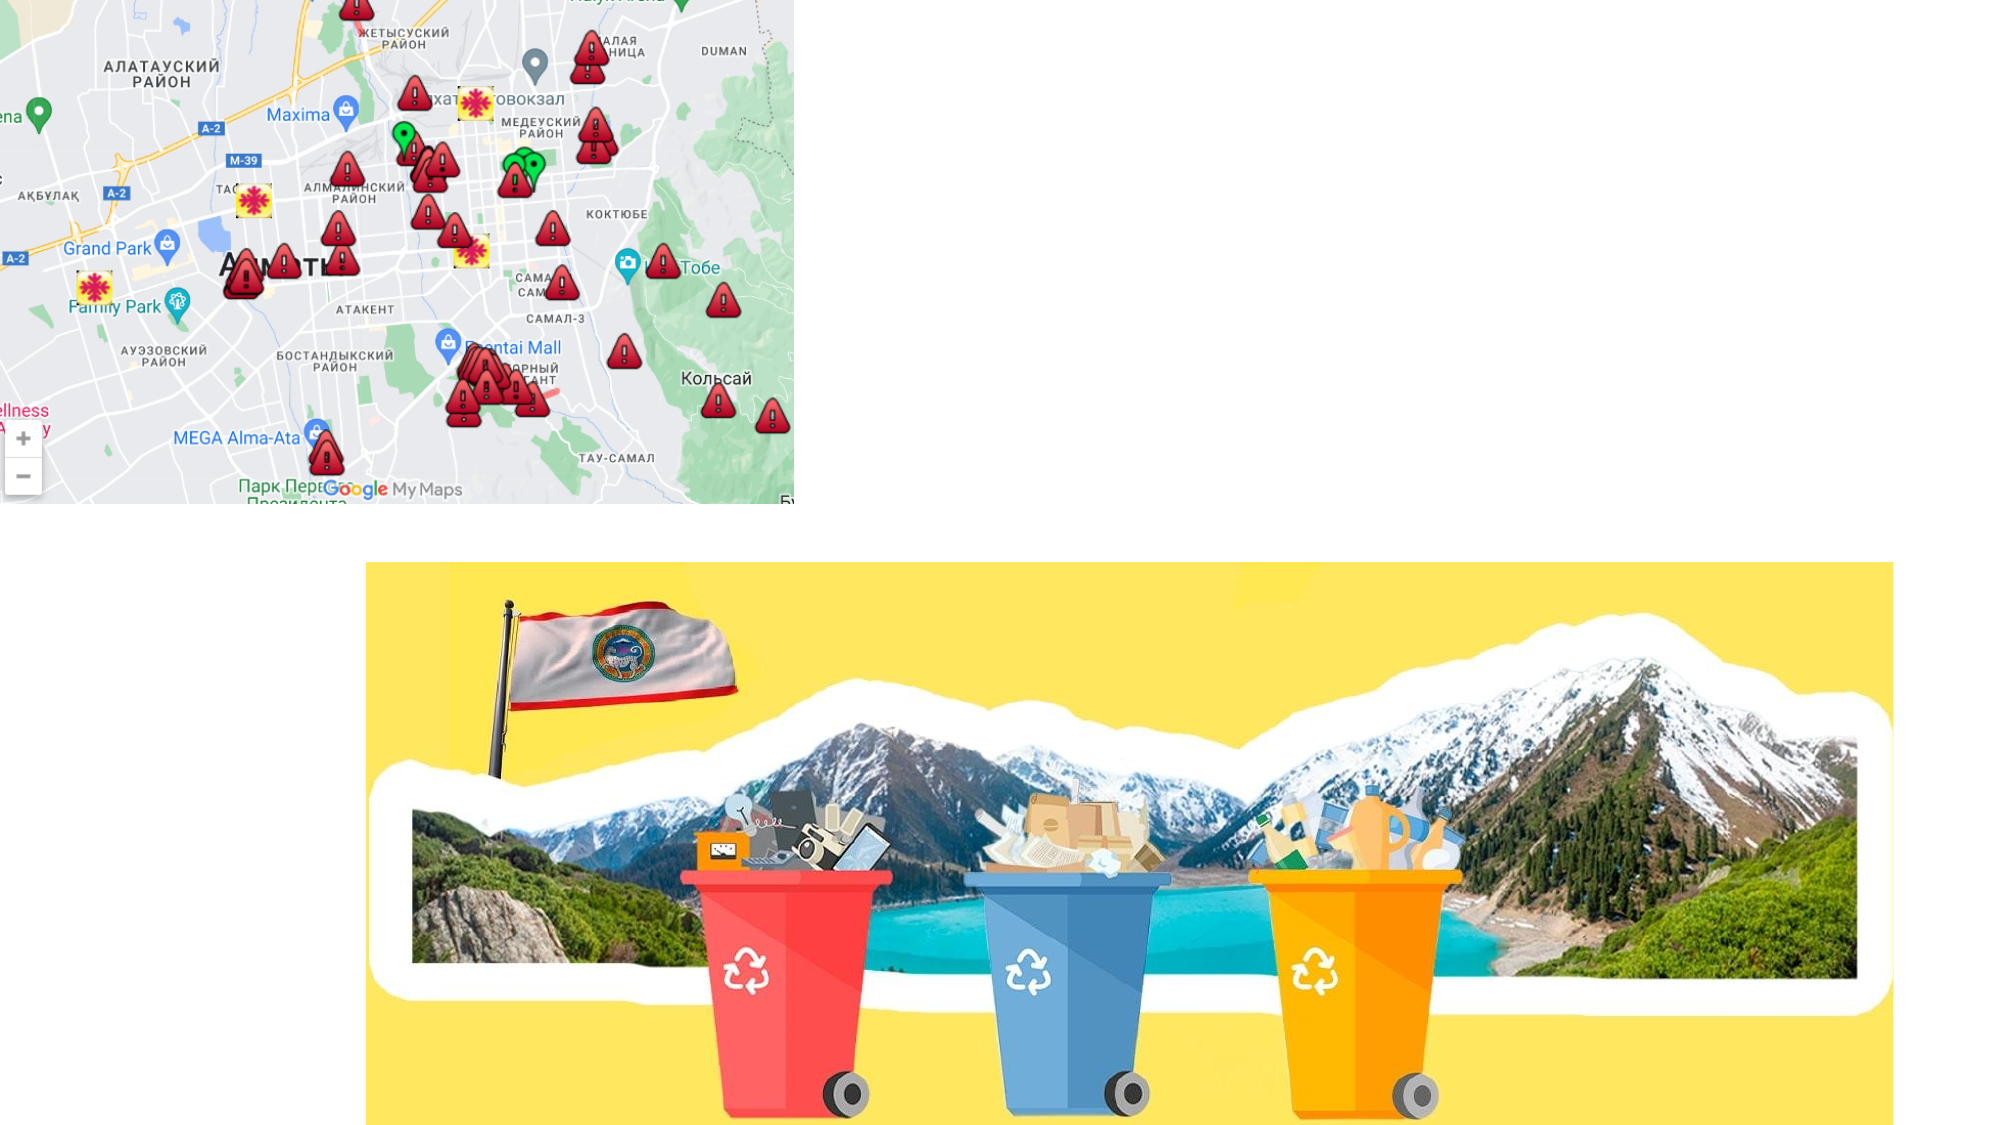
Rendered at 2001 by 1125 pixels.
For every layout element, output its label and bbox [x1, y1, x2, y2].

picture [0, 0, 794, 504]
picture [365, 562, 1894, 1125]
